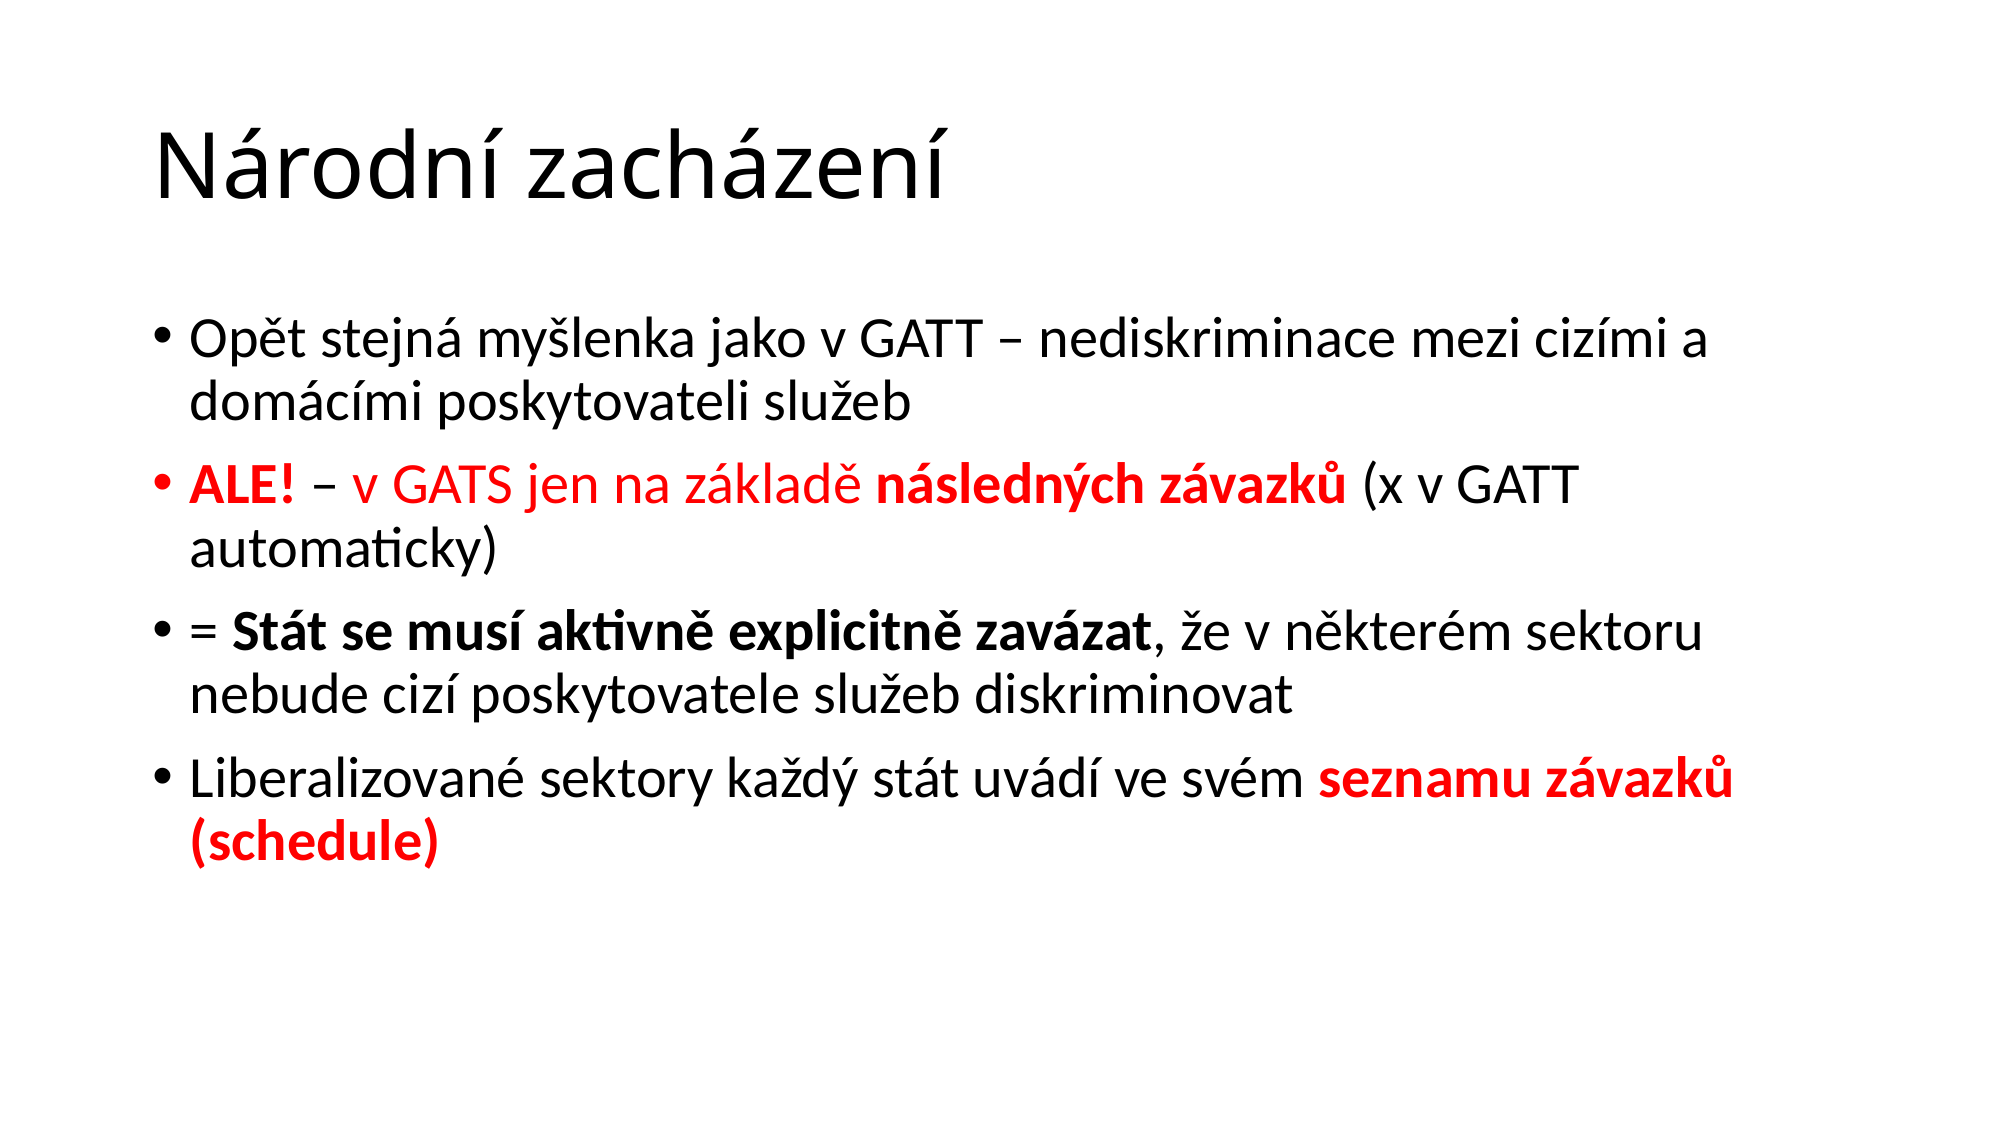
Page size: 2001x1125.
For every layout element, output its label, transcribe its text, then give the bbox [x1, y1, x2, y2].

title Národní zacházení [137, 59, 1863, 278]
list Opět stejná myšlenka jako v GATT – nediskriminace mezi cizími a domácími poskytovateli služeb ALE! – v GATS jen na základě následných závazků (x v GATT automaticky) = Stát se musí aktivně explicitně zavázat, že v některém sektoru nebude cizí poskytovatele služeb diskriminovat Liberalizované sektory každý stát uvádí ve svém seznamu závazků (schedule) [137, 299, 1863, 1014]
